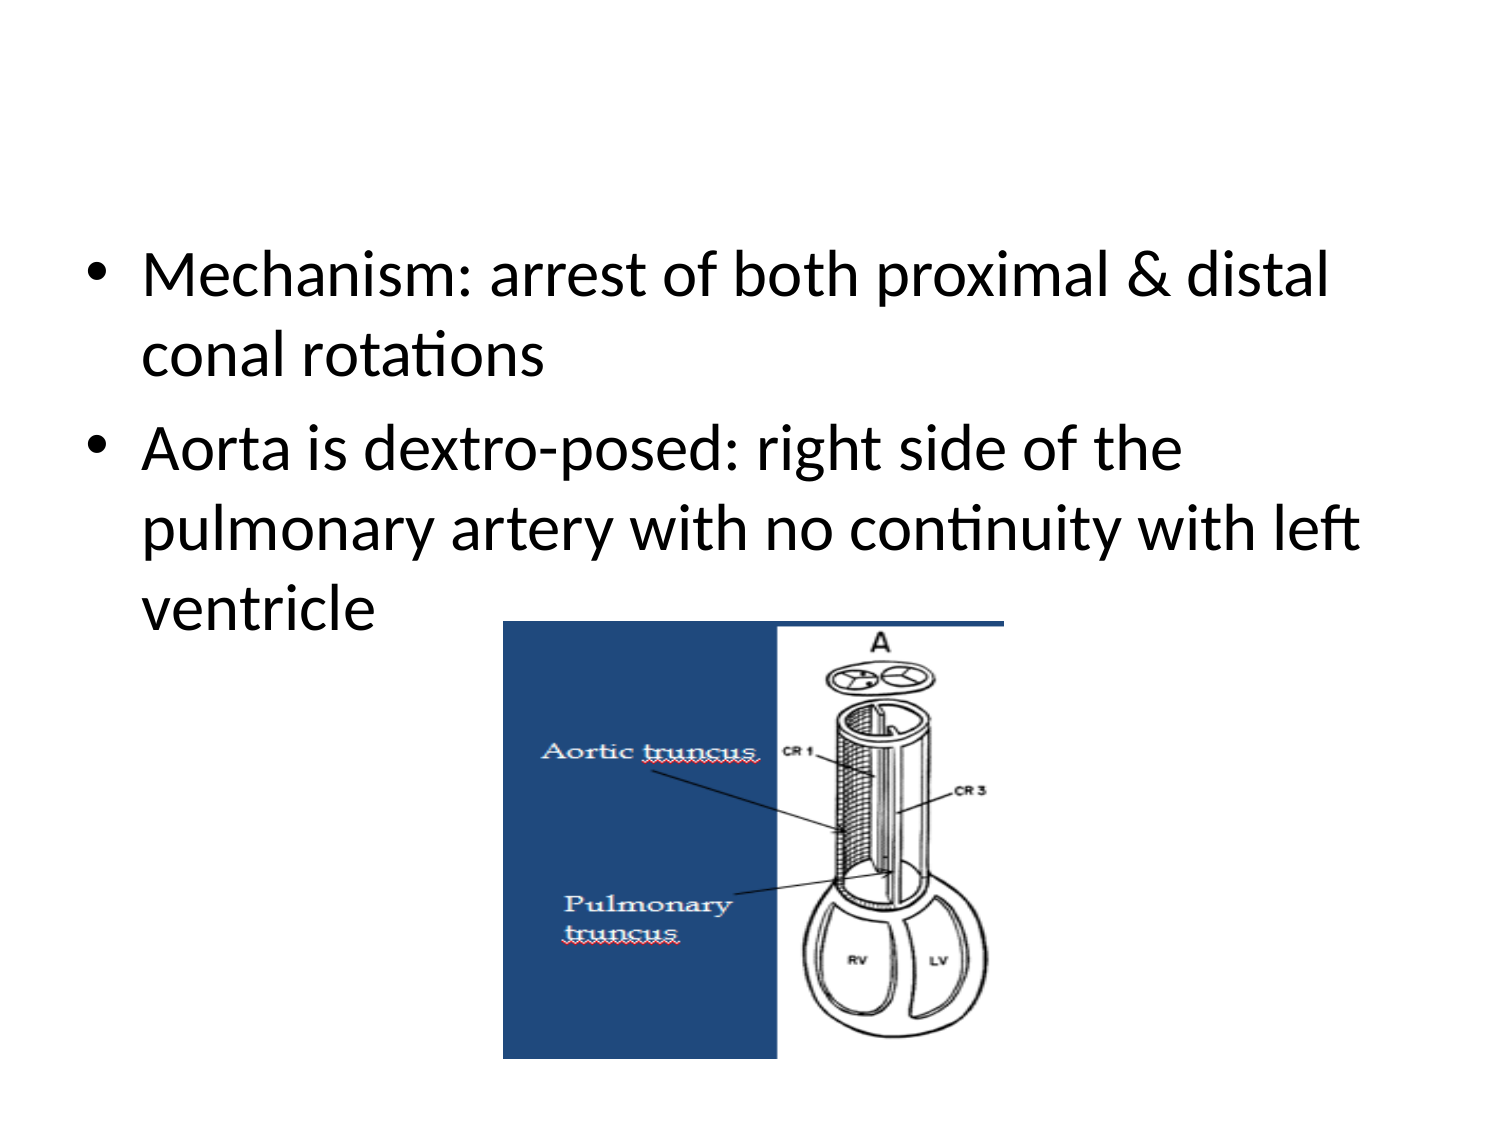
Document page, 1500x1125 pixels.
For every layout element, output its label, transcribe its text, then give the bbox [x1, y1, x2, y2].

list Mechanism: arrest of both proximal & distal conal rotations Aorta is dextro-posed: right side of the pulmonary artery with no continuity with left ventricle [70, 222, 1421, 966]
picture [503, 620, 1005, 1059]
